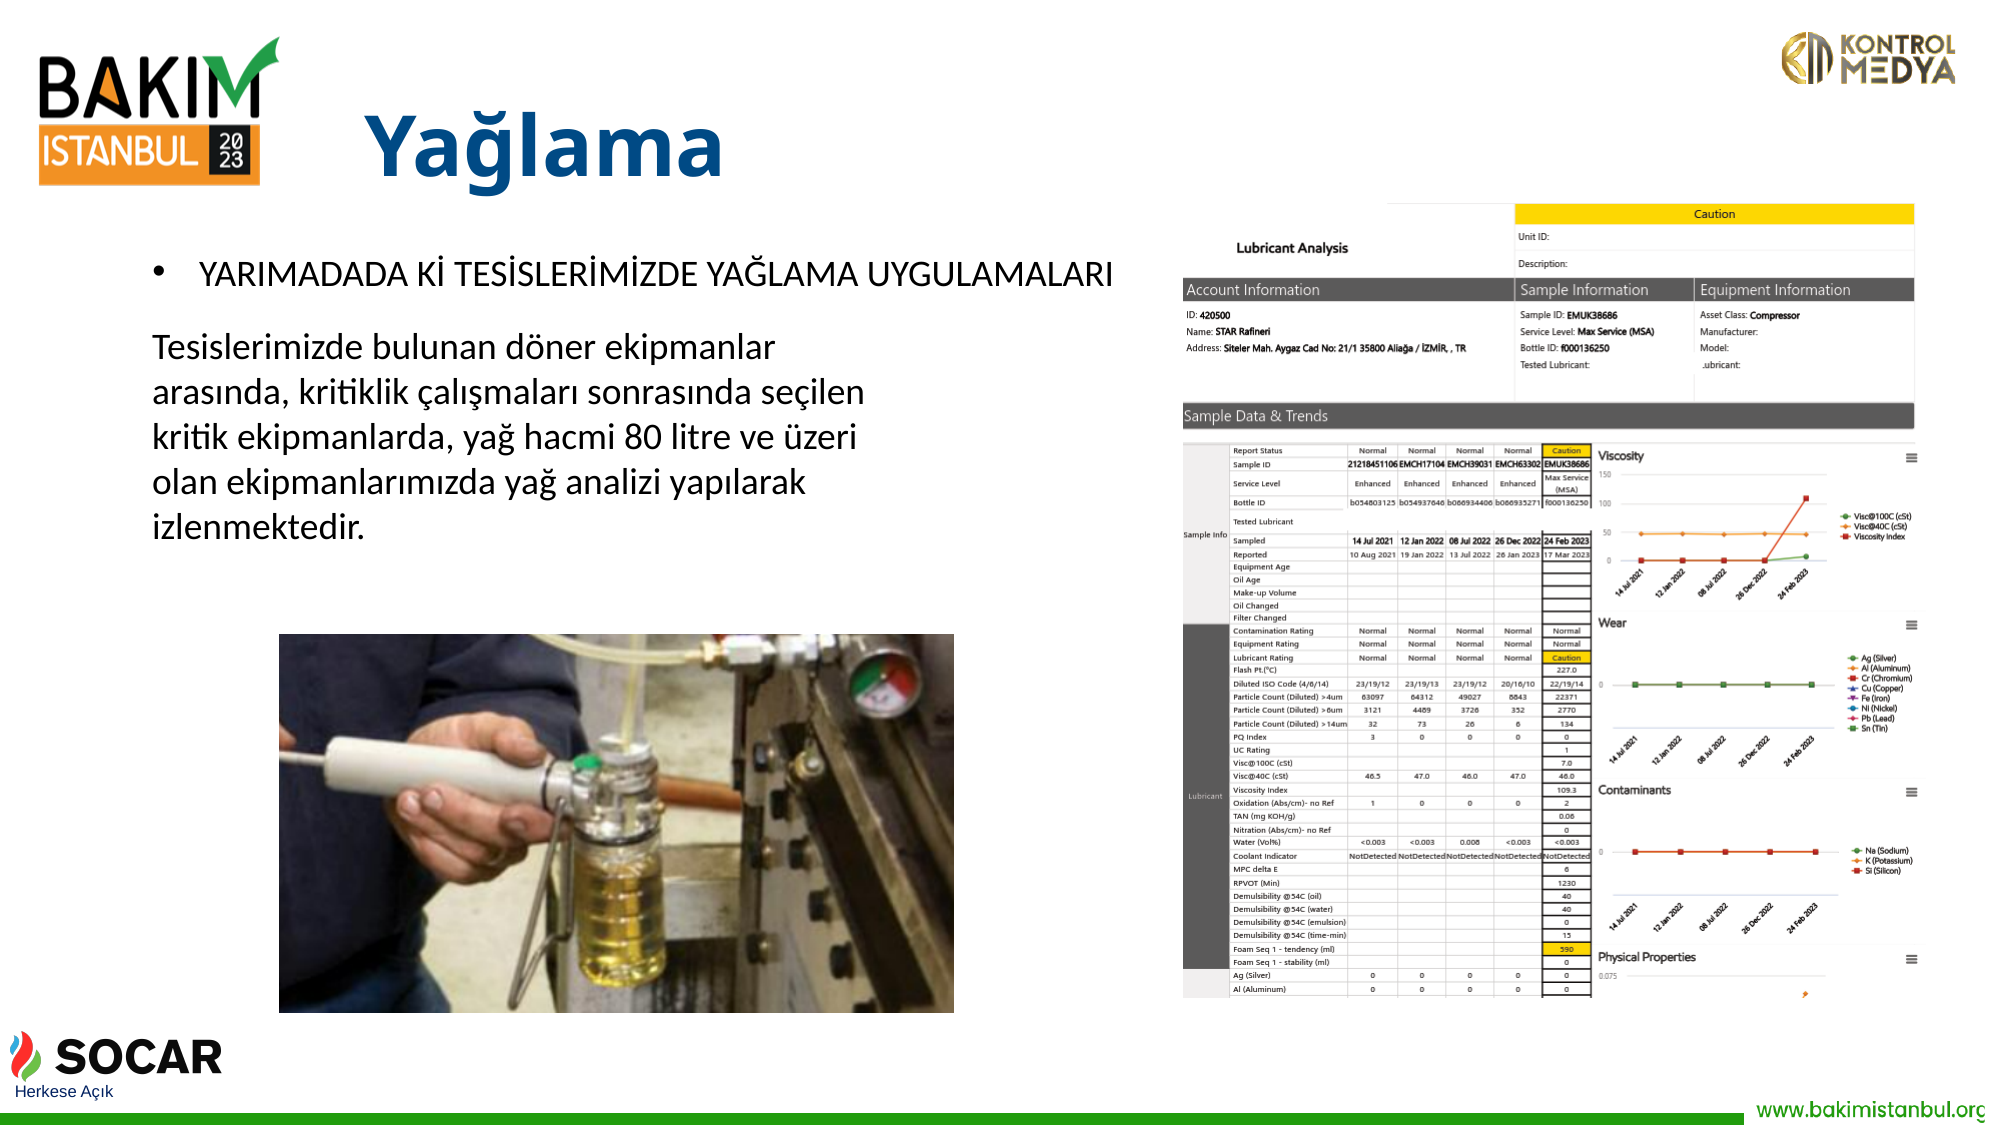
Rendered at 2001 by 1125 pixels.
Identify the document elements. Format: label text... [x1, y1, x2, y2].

picture [0, 0, 304, 337]
picture [1781, 32, 1956, 84]
text_box YARIMADADA Kİ TESİSLERİMİZDE YAĞLAMA UYGULAMALARI [304, 241, 1183, 301]
text_box Tesislerimizde bulunan döner ekipmanlar arasında, kritiklik çalışmaları sonrasında seçilen kritik ekipmanlarda, yağ hacmi 80 litre ve üzeri olan ekipmanlarımızda yağ analizi yapılarak izlenmektedir. [137, 314, 924, 555]
picture [279, 634, 955, 1013]
text_box Yağlama [349, 95, 1967, 203]
picture [10, 1031, 222, 1082]
picture [0, 1100, 1985, 1125]
picture [1183, 202, 1928, 998]
